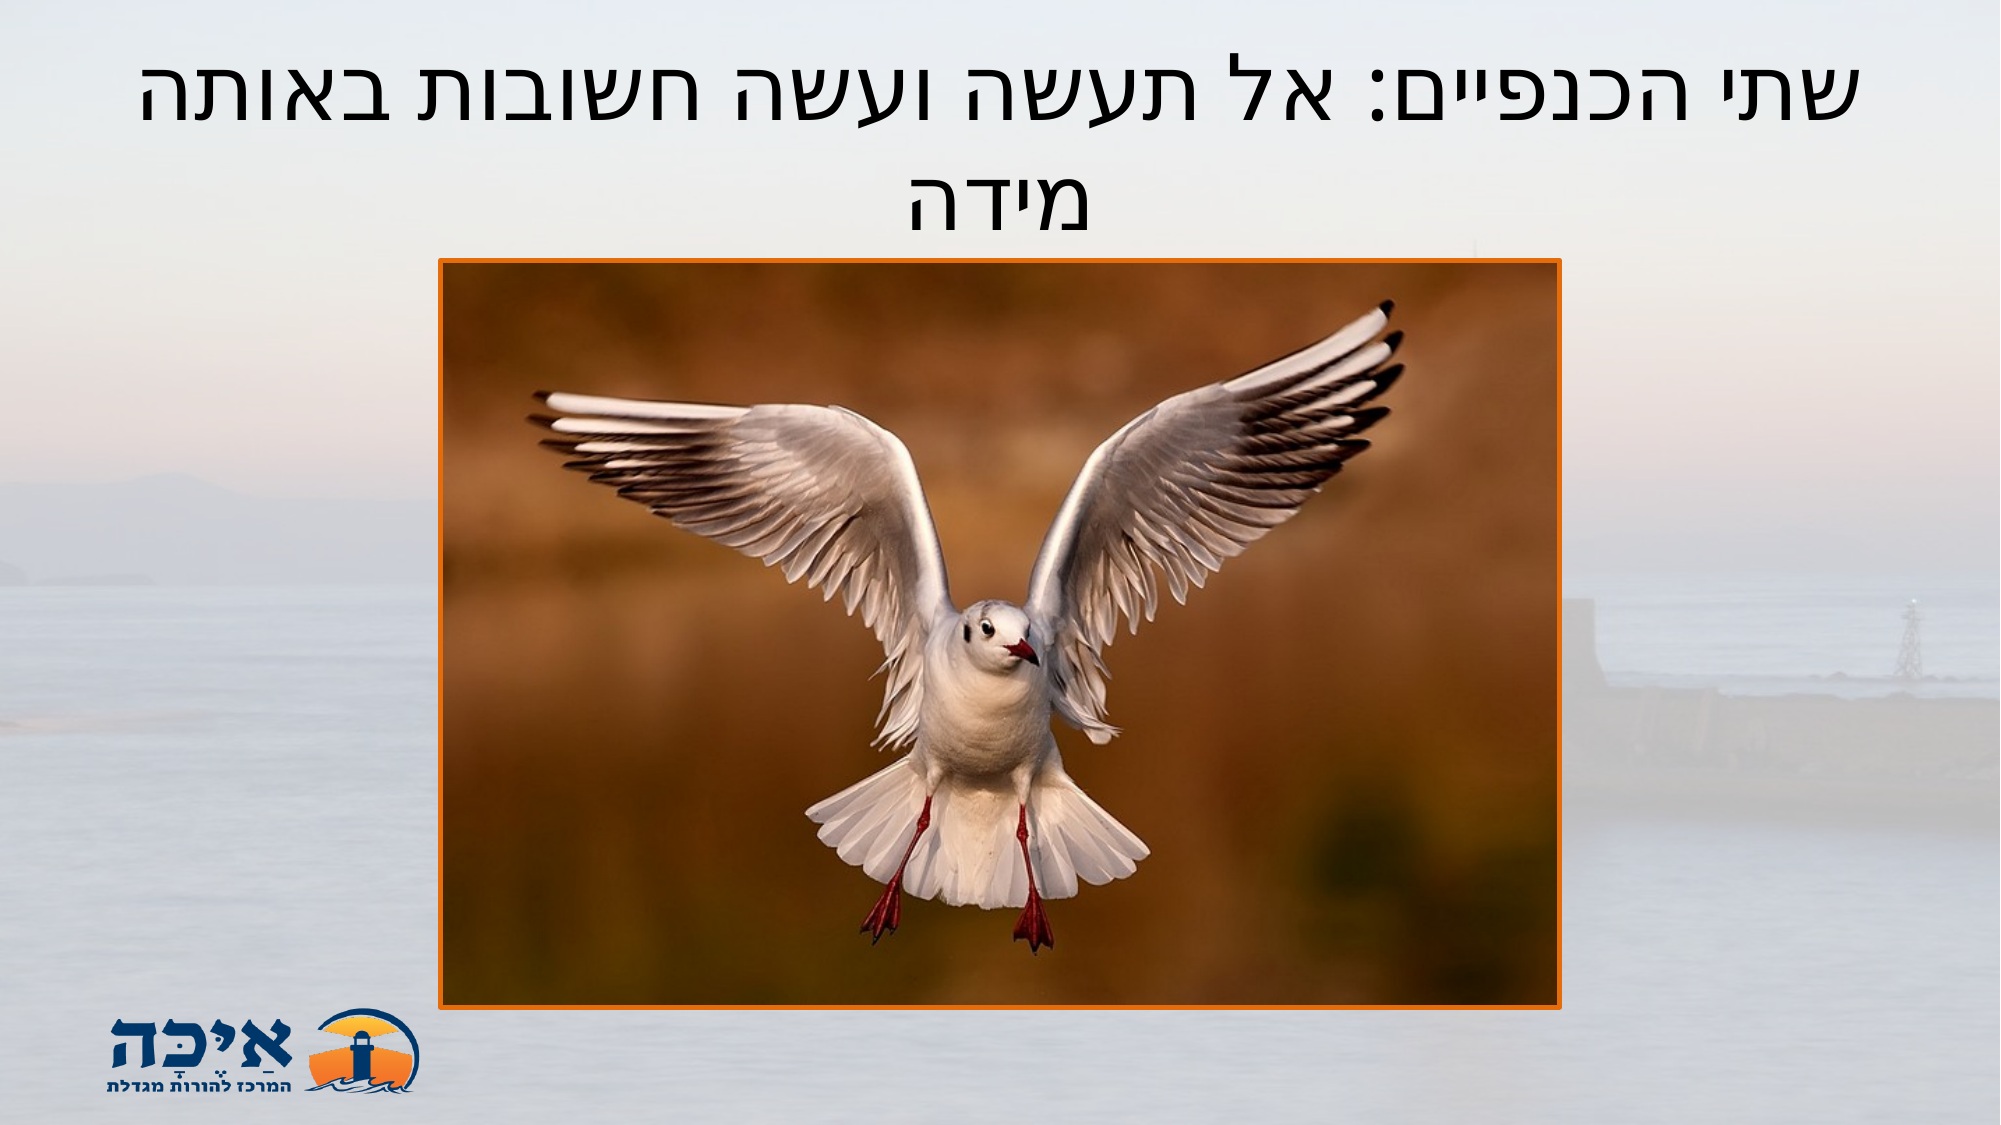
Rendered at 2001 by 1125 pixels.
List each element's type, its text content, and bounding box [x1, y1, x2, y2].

title שתי הכנפיים: אל תעשה ועשה חשובות באותה מידה [99, 45, 1900, 233]
picture [99, 1004, 425, 1100]
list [442, 262, 1558, 1006]
